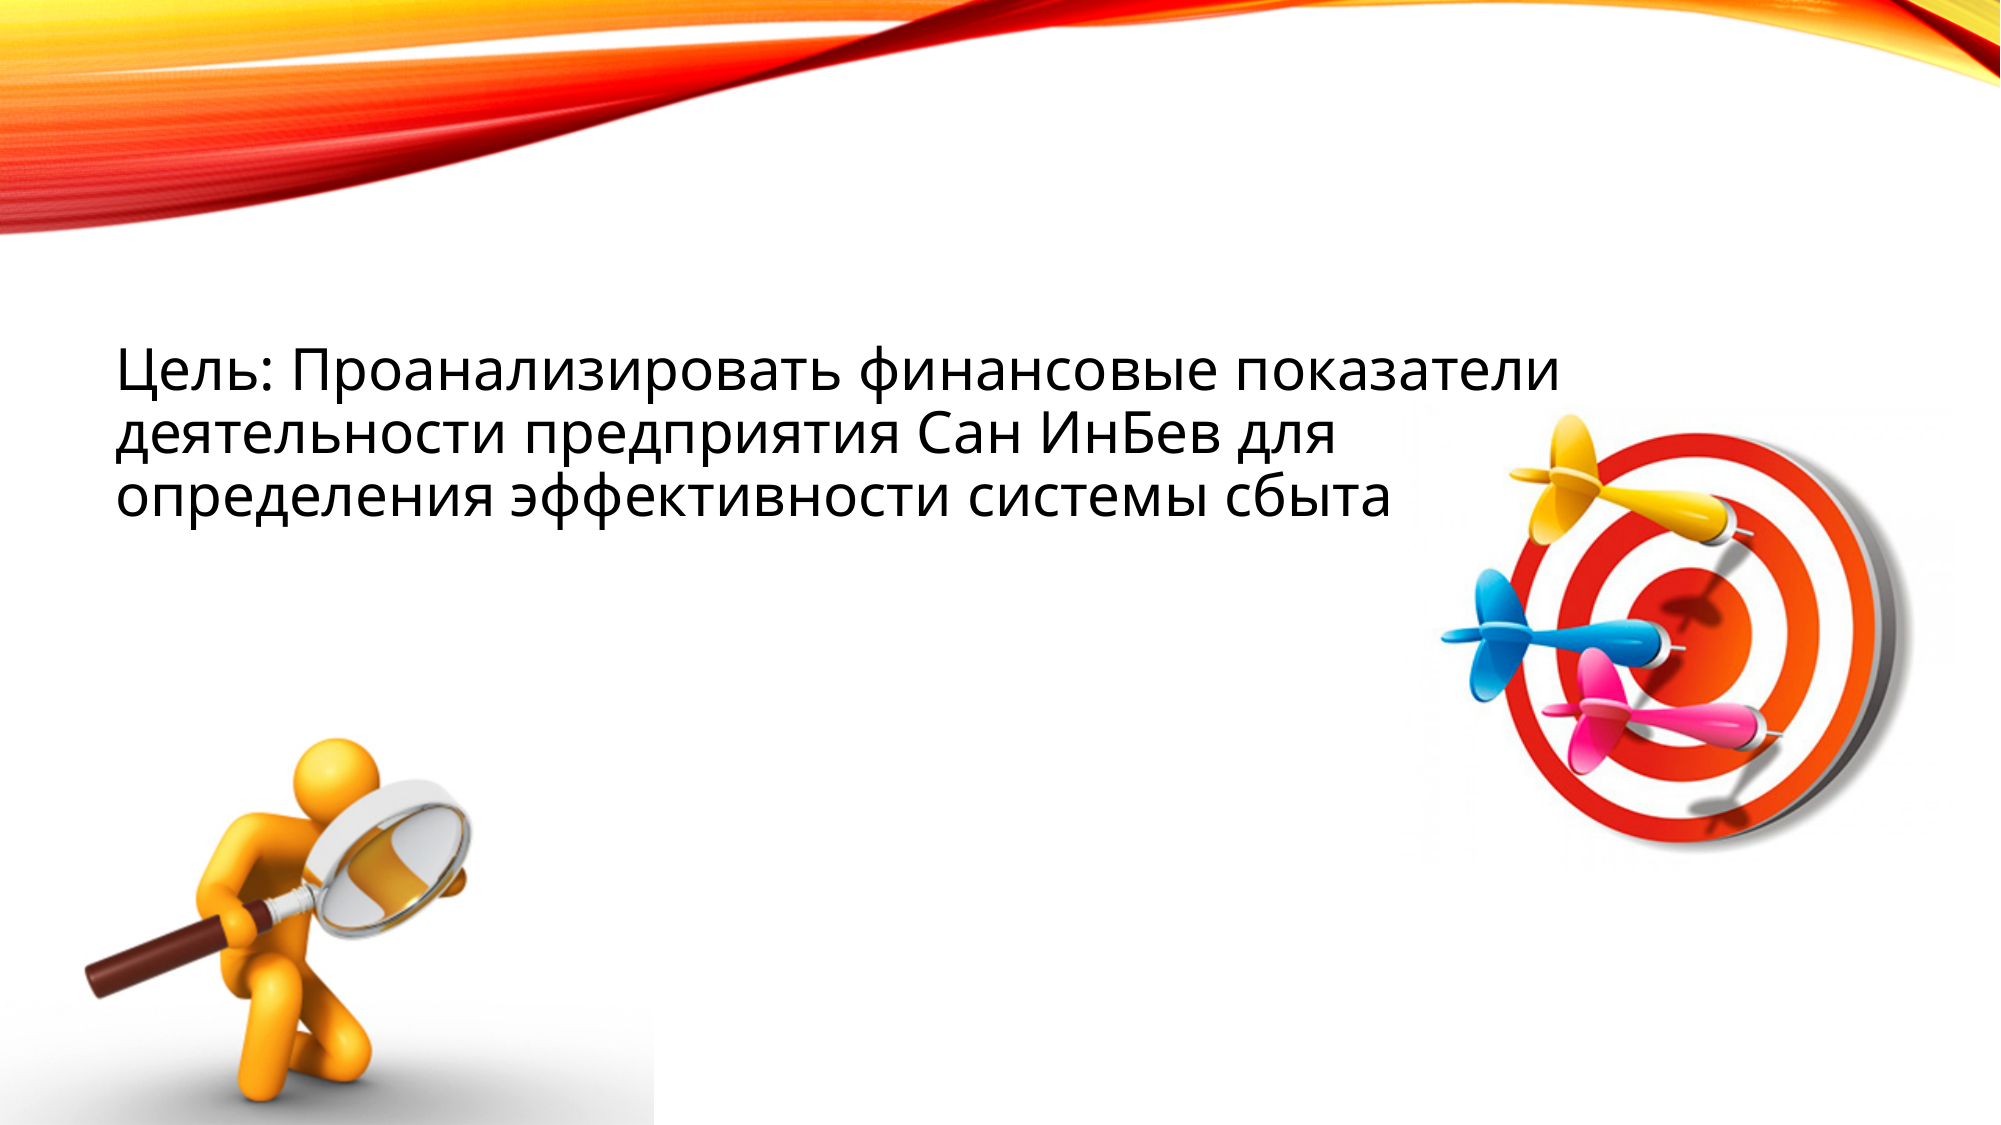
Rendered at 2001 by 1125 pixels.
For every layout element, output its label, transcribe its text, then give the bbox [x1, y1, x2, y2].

list Цель: Проанализировать финансовые показатели деятельности предприятия Сан ИнБев для определения эффективности системы сбыта [100, 332, 1714, 993]
picture [0, 710, 654, 1125]
picture [1289, 401, 2000, 872]
picture [0, 0, 2000, 237]
